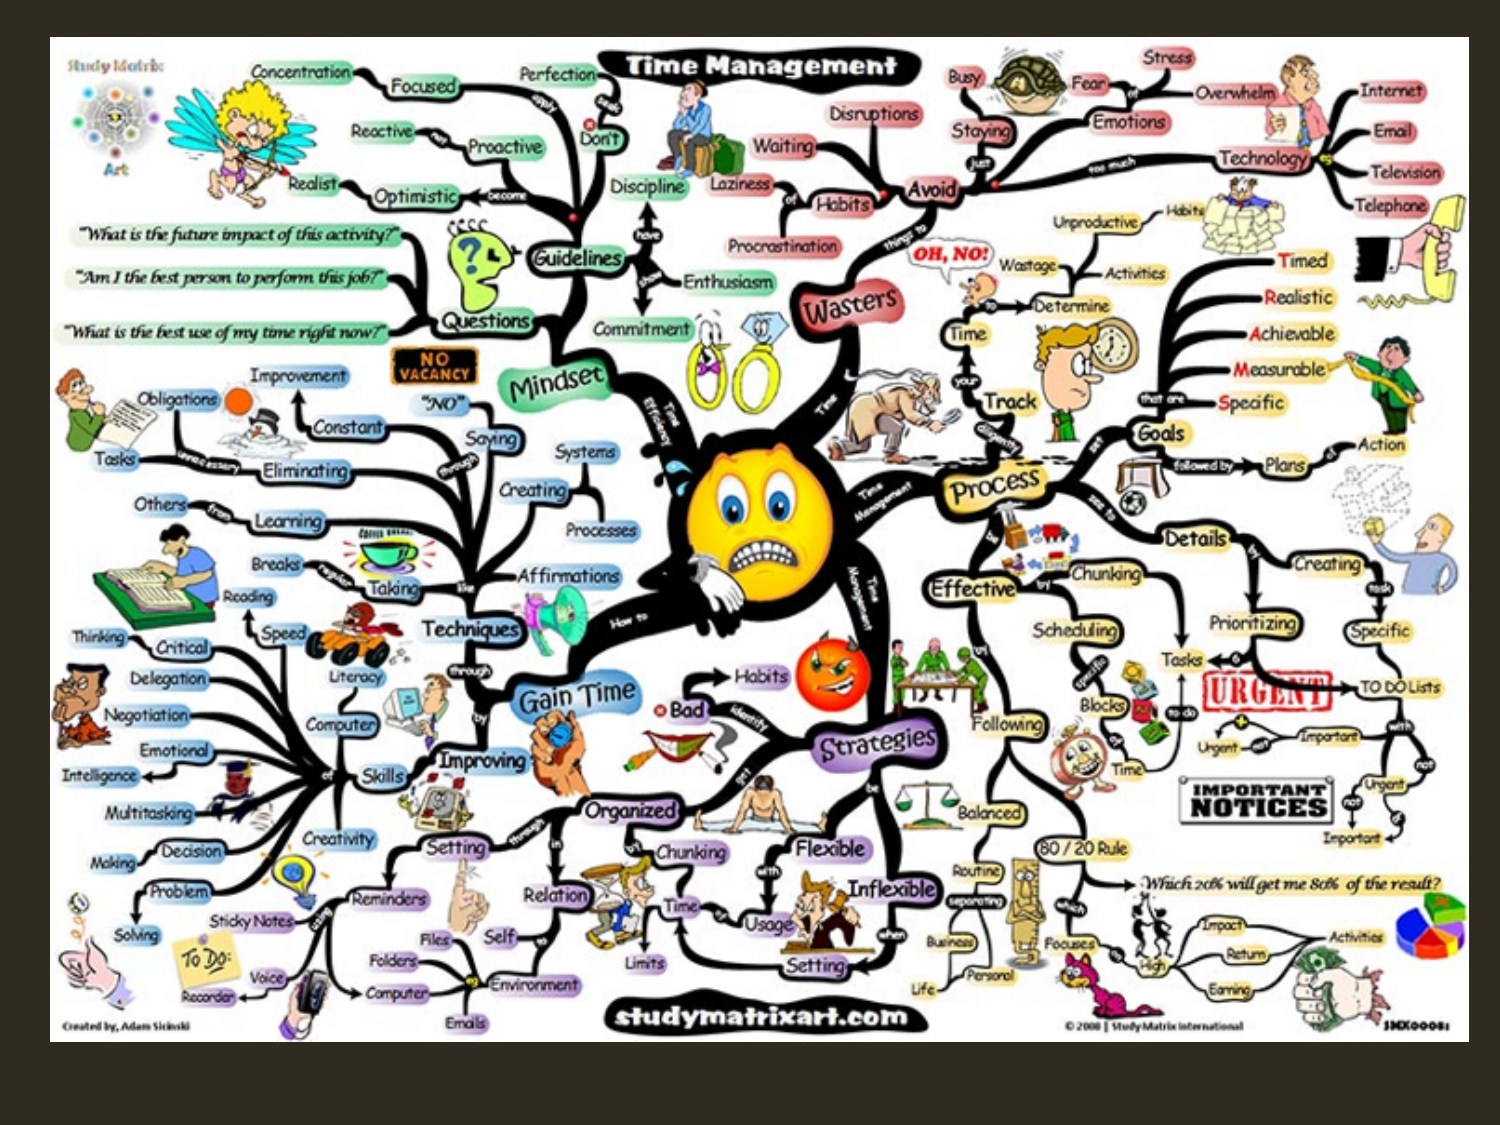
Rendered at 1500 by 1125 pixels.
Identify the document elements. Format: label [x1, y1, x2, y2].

picture [49, 36, 1469, 1042]
